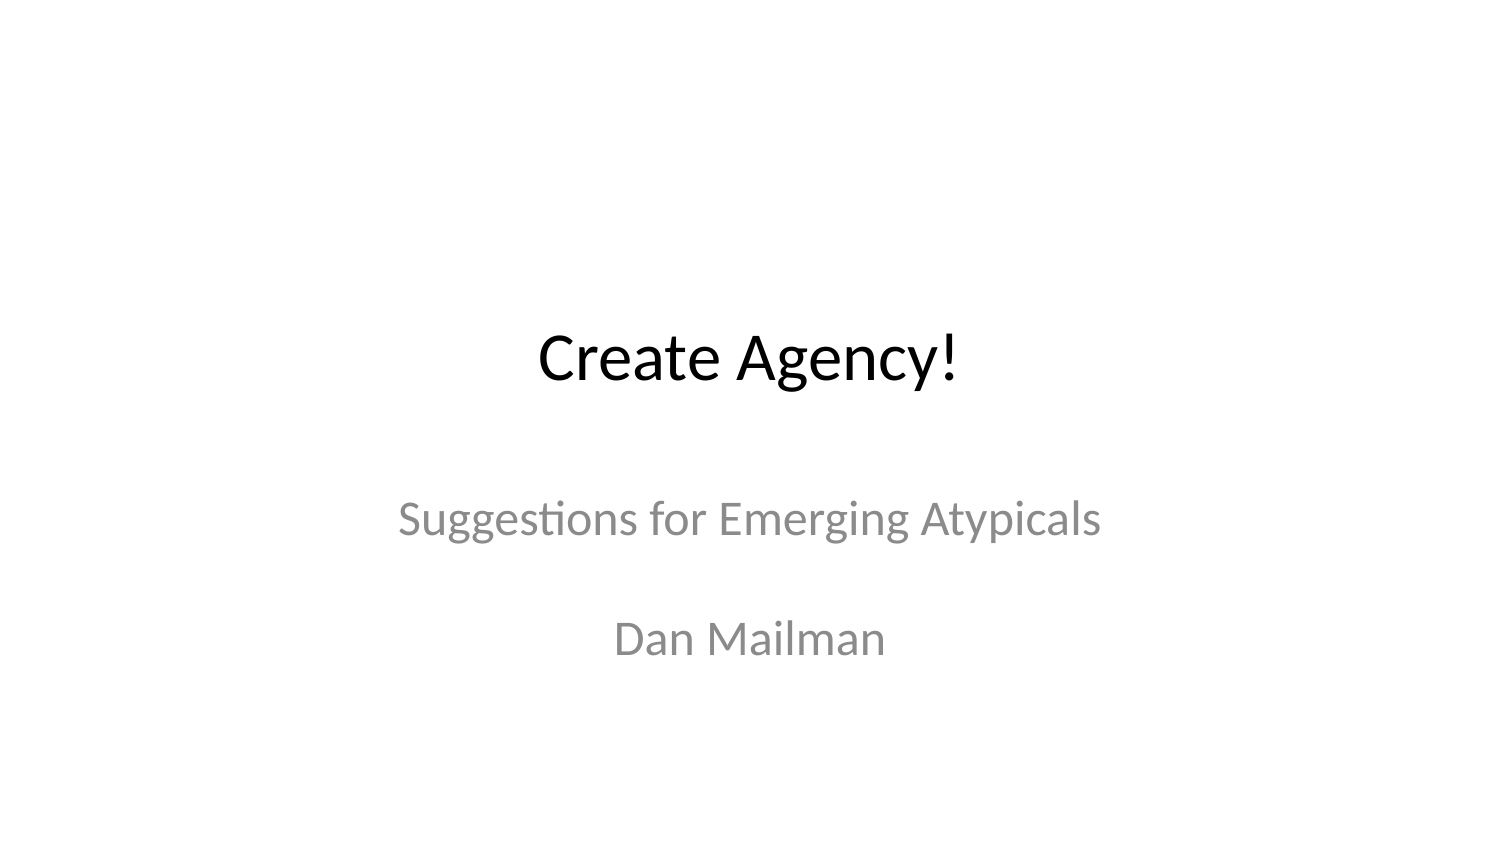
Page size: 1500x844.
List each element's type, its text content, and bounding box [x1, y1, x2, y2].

subtitle Suggestions for Emerging Atypicals Dan Mailman [225, 478, 1275, 694]
title Create Agency! [112, 262, 1388, 443]
